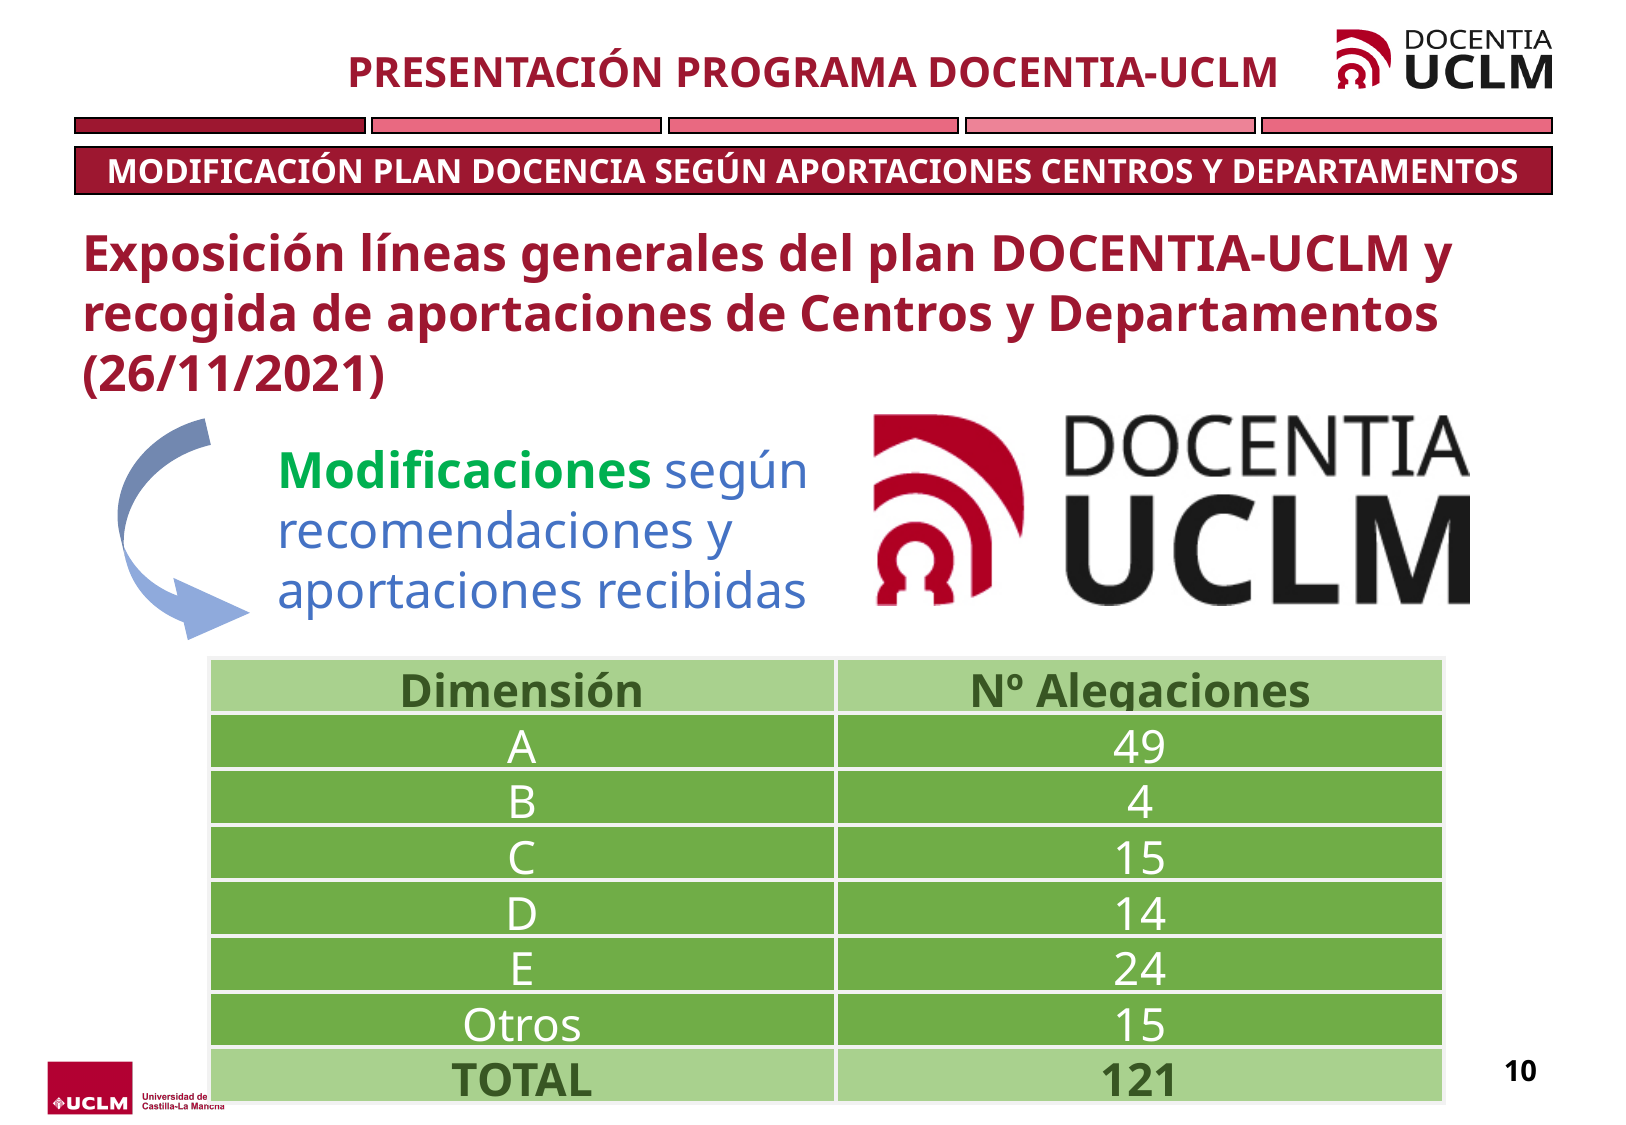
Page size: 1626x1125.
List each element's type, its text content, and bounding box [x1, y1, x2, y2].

table_cell C [211, 827, 834, 878]
text_box [116, 417, 253, 642]
table_cell B [211, 771, 834, 823]
text_box PRESENTACIÓN PROGRAMA DOCENTIA-UCLM [110, 38, 1517, 104]
text_box Modificaciones según recomendaciones y aportaciones recibidas [262, 431, 869, 626]
text_box Exposición líneas generales del plan DOCENTIA-UCLM y recogida de aportaciones de Centros y Departamentos (26/11/2021) [67, 214, 1552, 410]
picture [47, 1061, 225, 1115]
text_box [371, 117, 662, 134]
text_box [1261, 117, 1553, 134]
table_cell 121 [838, 1049, 1442, 1101]
table_cell 15 [838, 994, 1442, 1045]
text_box [668, 117, 959, 134]
table_cell D [211, 882, 834, 934]
table_cell 49 [838, 715, 1442, 767]
table_cell Otros [211, 994, 834, 1045]
text_box MODIFICACIÓN PLAN DOCENCIA SEGÚN APORTACIONES CENTROS Y DEPARTAMENTOS [74, 146, 1553, 195]
table_cell 14 [838, 882, 1442, 934]
table_header Nº Alegaciones [838, 660, 1442, 711]
table_cell E [211, 938, 834, 990]
table_cell A [211, 715, 834, 767]
table_header Dimensión [211, 660, 834, 711]
table_cell TOTAL [211, 1049, 834, 1101]
slide_number 10 [1446, 1042, 1553, 1102]
picture [1336, 29, 1552, 89]
picture [873, 414, 1470, 606]
table_cell 24 [838, 938, 1442, 990]
text_box [74, 117, 366, 134]
table_cell 4 [838, 771, 1442, 823]
text_box [965, 117, 1256, 134]
table_cell 15 [838, 827, 1442, 878]
